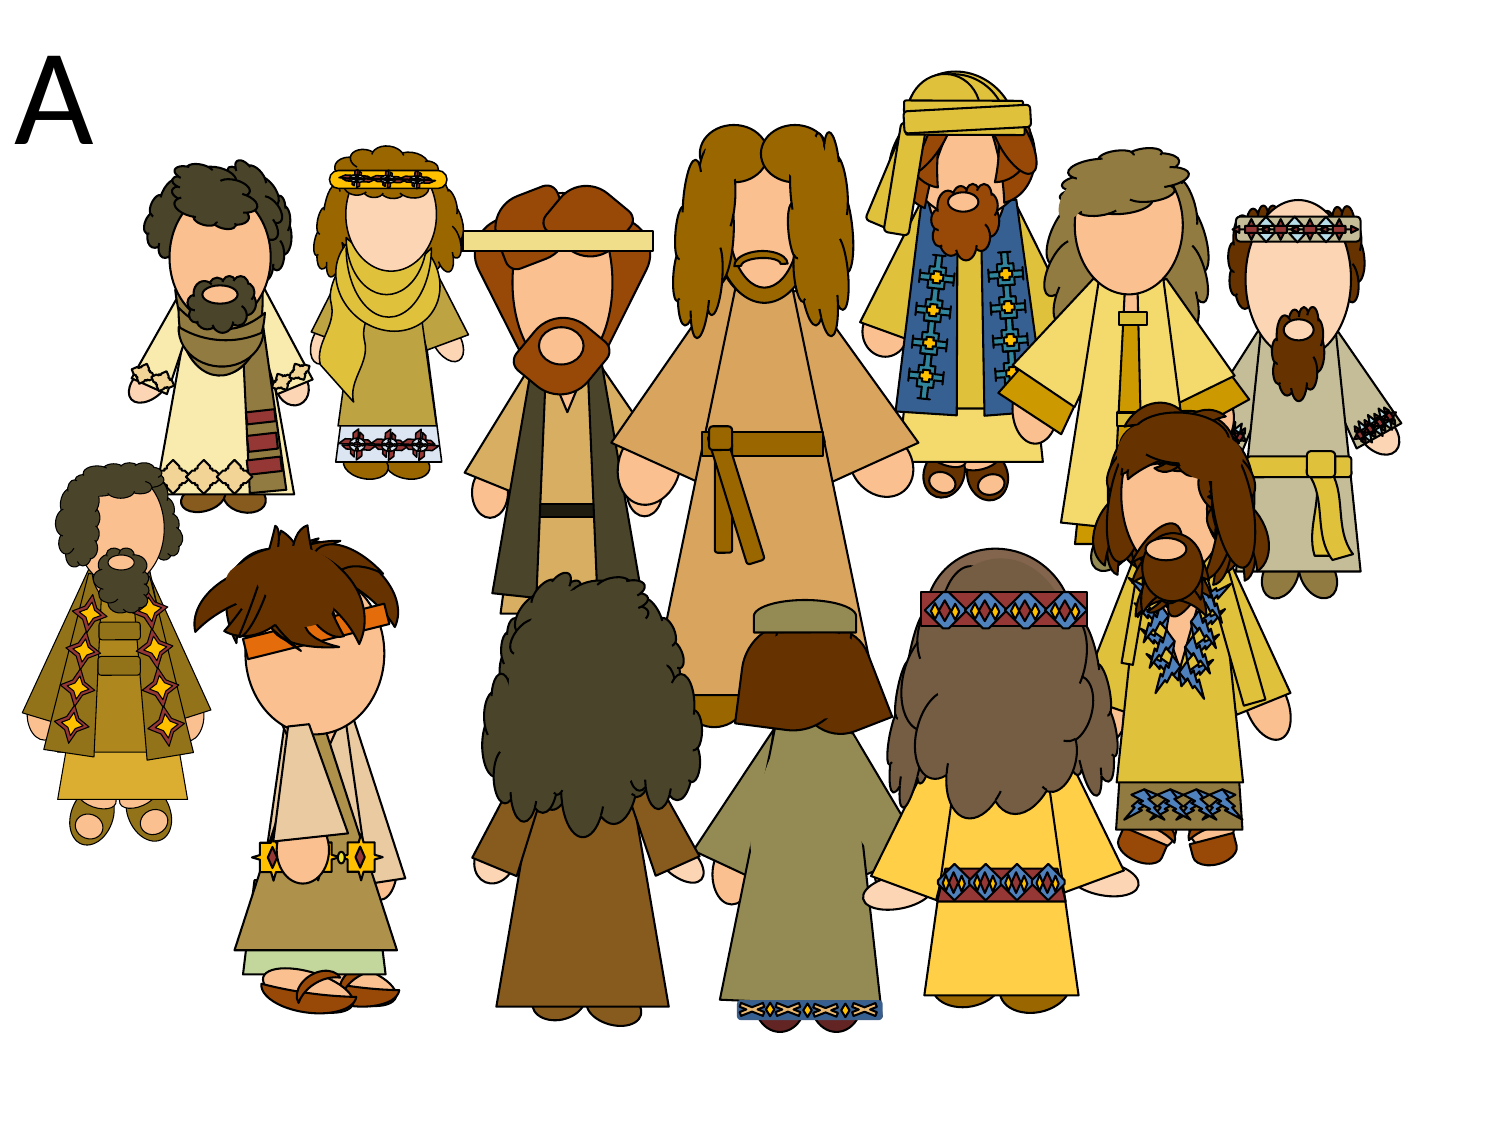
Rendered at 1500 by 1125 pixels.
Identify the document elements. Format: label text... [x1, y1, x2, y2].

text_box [1087, 399, 1289, 864]
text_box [474, 574, 710, 1026]
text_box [1012, 149, 1235, 548]
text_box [311, 145, 464, 480]
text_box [26, 462, 205, 843]
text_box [618, 124, 912, 598]
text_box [712, 599, 913, 1033]
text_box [462, 187, 613, 651]
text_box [1239, 199, 1401, 601]
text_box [187, 524, 413, 1013]
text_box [862, 549, 1140, 1013]
text_box A [0, 0, 150, 180]
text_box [862, 74, 1076, 501]
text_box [124, 162, 313, 513]
